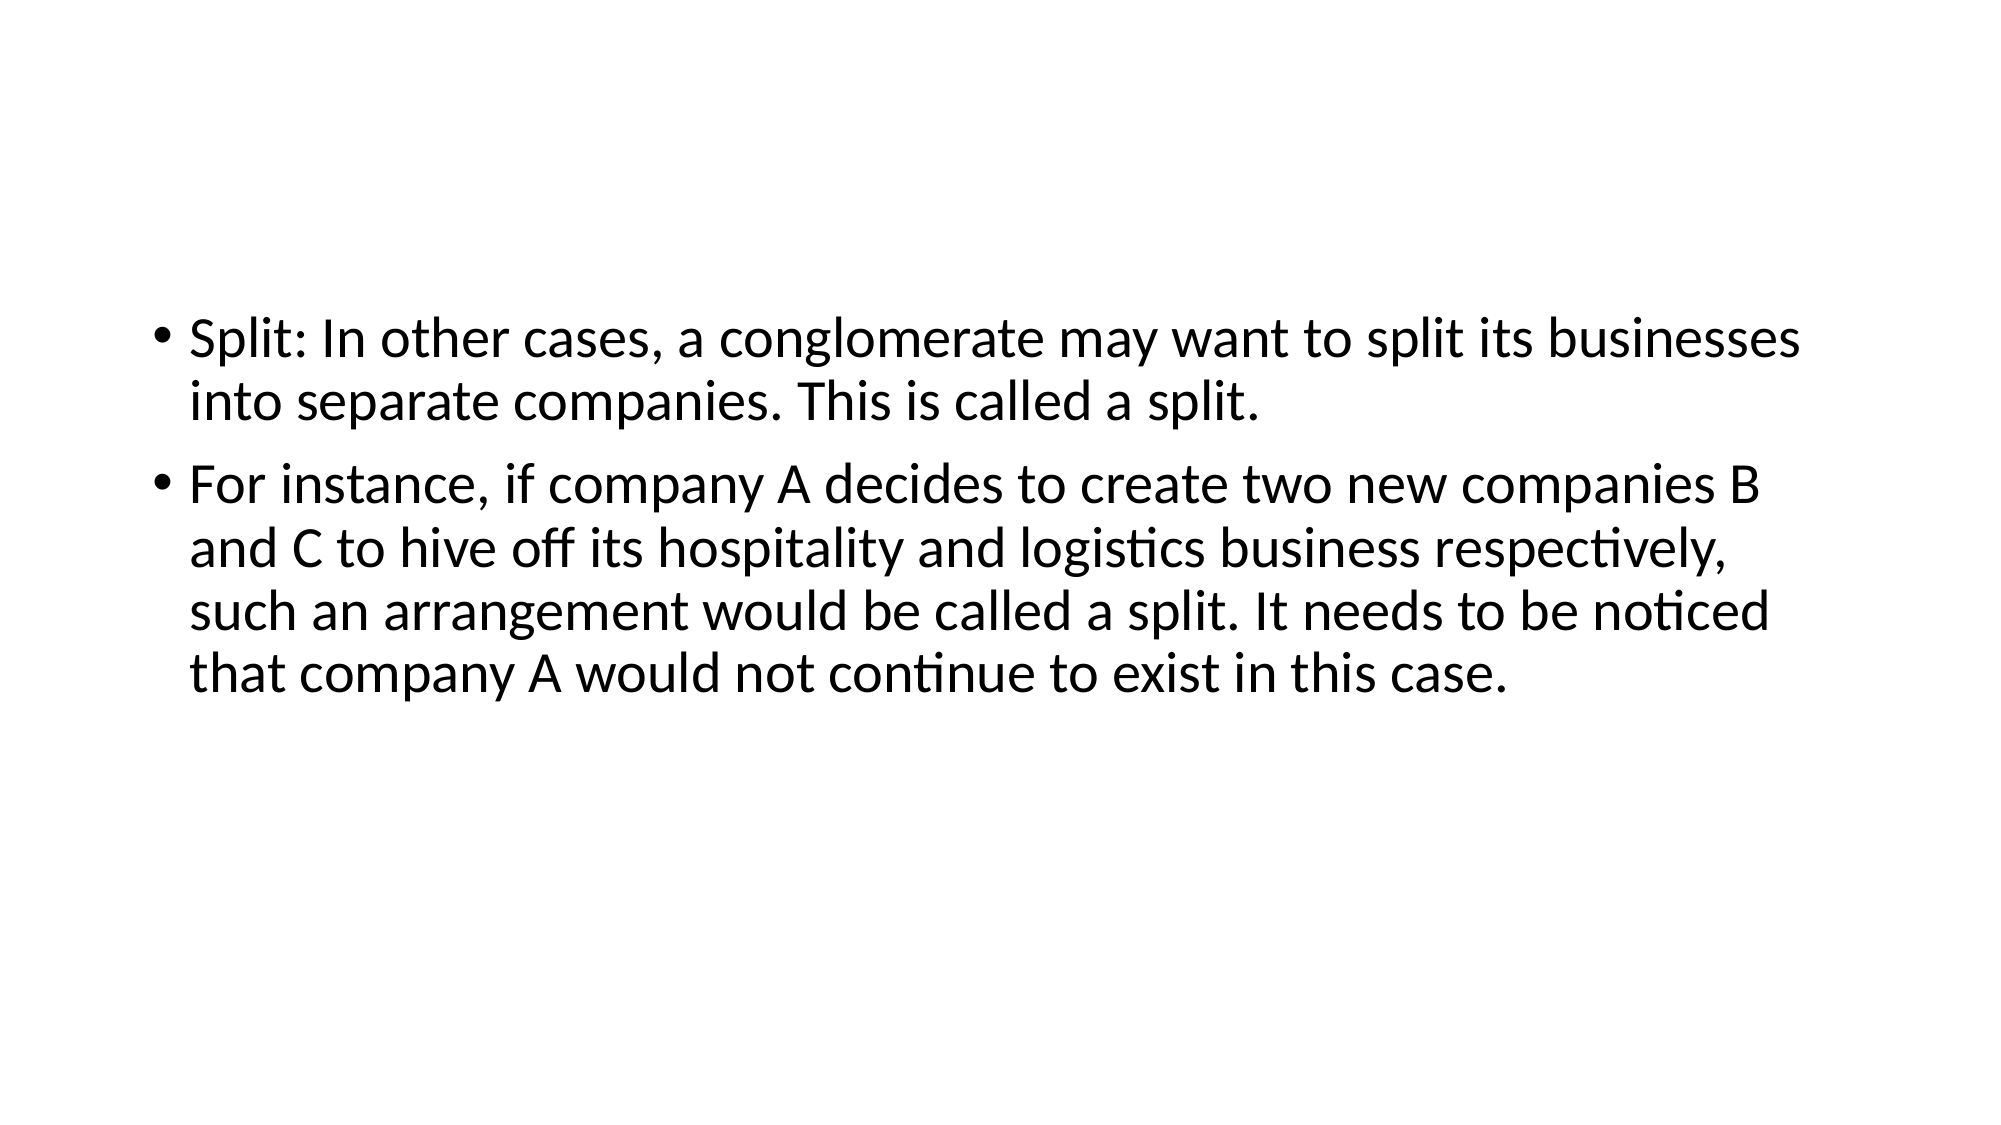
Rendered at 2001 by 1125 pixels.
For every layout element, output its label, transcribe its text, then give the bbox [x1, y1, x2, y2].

list Split: In other cases, a conglomerate may want to split its businesses into separate companies. This is called a split. For instance, if company A decides to create two new companies B and C to hive off its hospitality and logistics business respectively, such an arrangement would be called a split. It needs to be noticed that company A would not continue to exist in this case. [137, 299, 1863, 1014]
